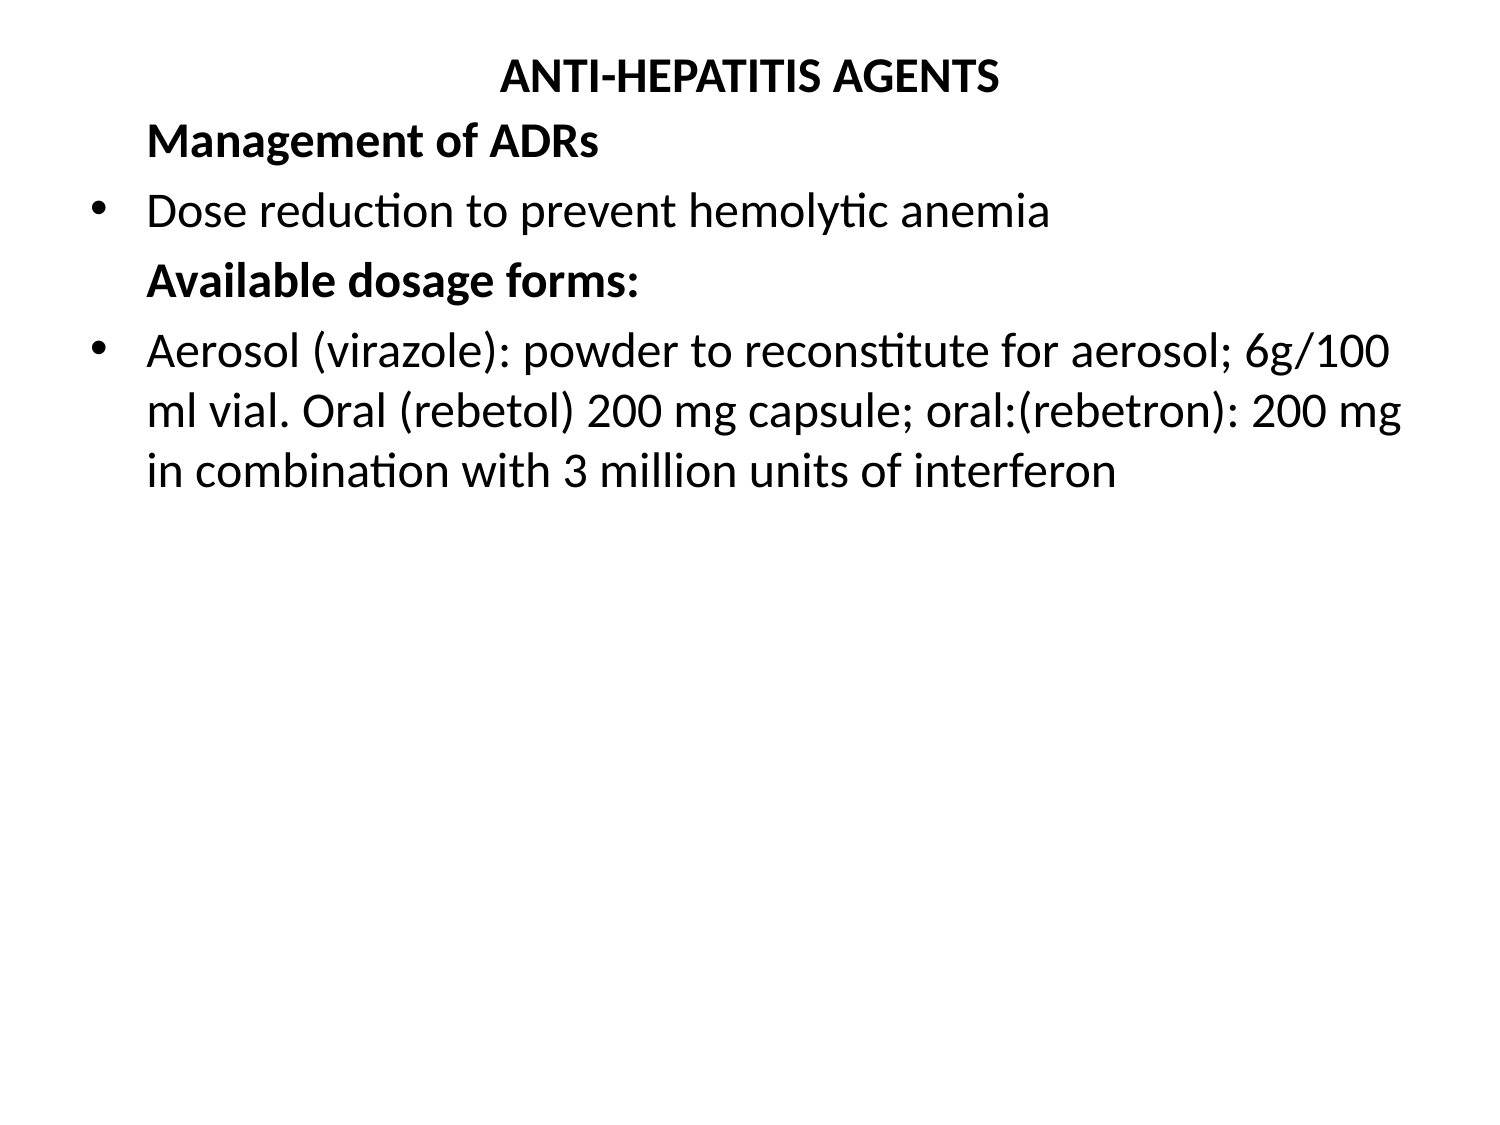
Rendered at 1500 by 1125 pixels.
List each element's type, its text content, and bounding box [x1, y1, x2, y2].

list Management of ADRs Dose reduction to prevent hemolytic anemia Available dosage forms: Aerosol (virazole): powder to reconstitute for aerosol; 6g/100 ml vial. Oral (rebetol) 200 mg capsule; oral:(rebetron): 200 mg in combination with 3 million units of interferon [75, 99, 1425, 1005]
title ANTI-HEPATITIS AGENTS [75, 45, 1425, 99]
